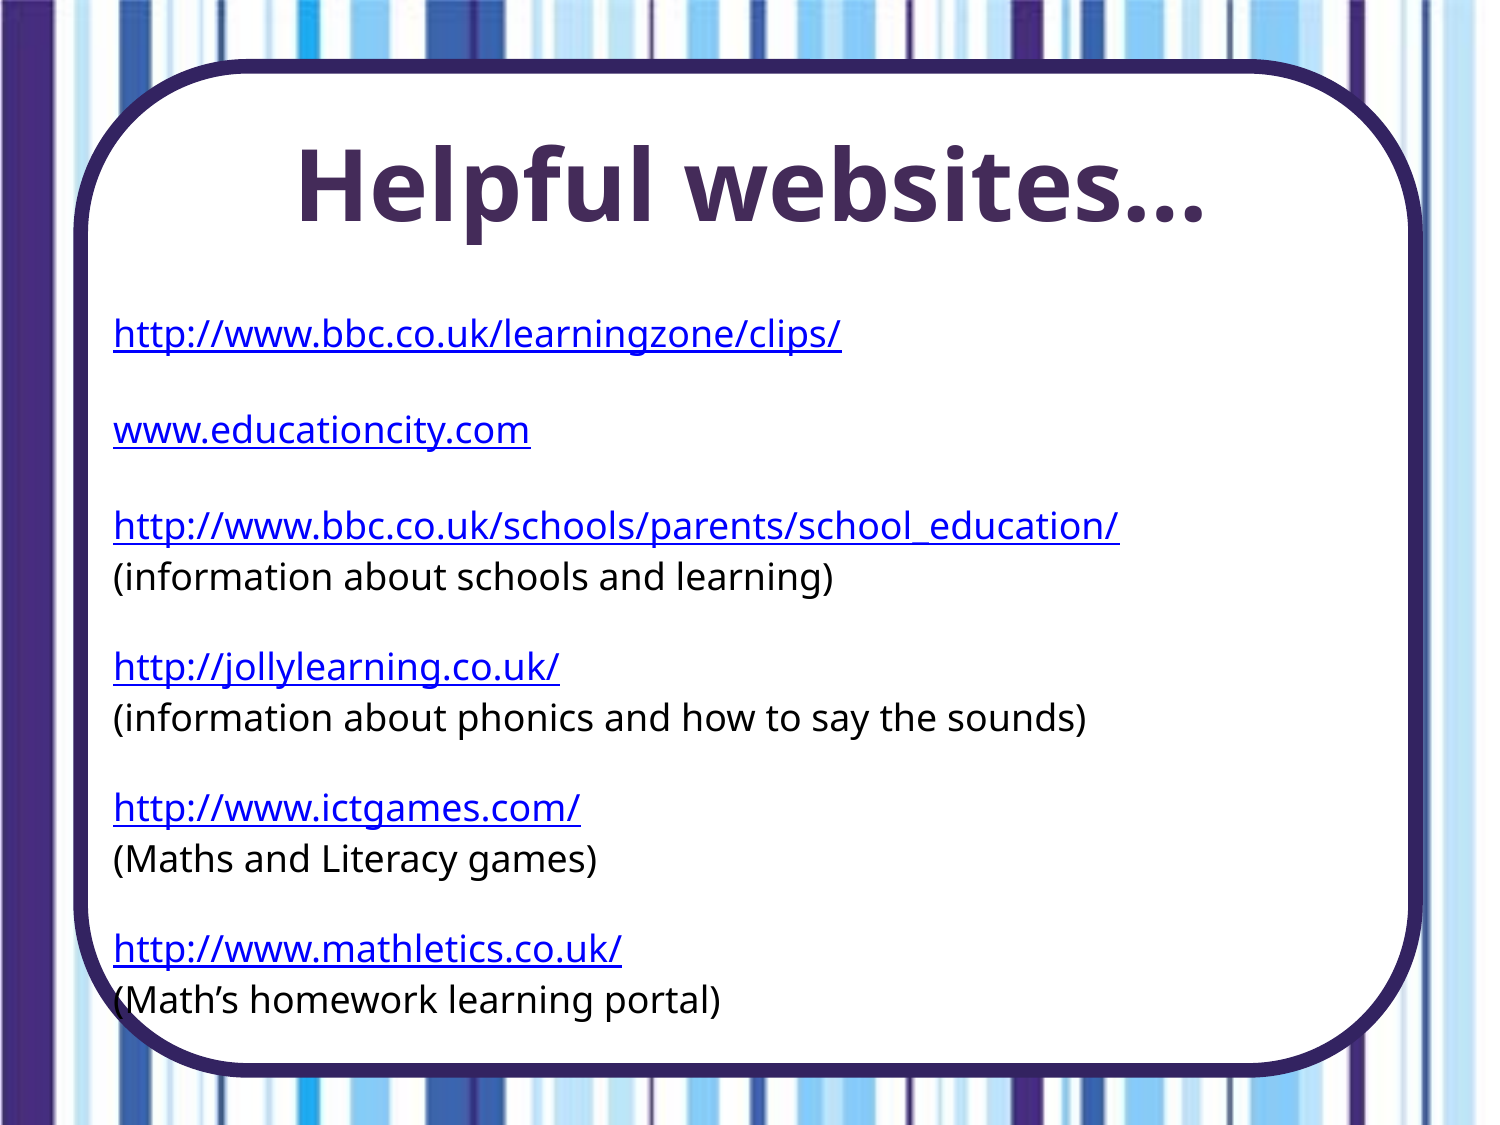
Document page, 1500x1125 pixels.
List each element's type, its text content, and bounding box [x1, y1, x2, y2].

text_box Helpful websites… [278, 113, 1225, 249]
picture [0, 0, 1500, 1125]
text_box [134, 1029, 1362, 1073]
text_box http://www.bbc.co.uk/learningzone/clips/ www.educationcity.com http://www.bbc.co.uk/schools/parents/school_education/ (information about schools and learning) http://jollylearning.co.uk/ (information about phonics and how to say the sounds) http://www.ictgames.com/ (Maths and Literacy games) http://www.mathletics.co.uk/ (Math’s homework learning portal) [98, 302, 1398, 1029]
text_box [78, 64, 1418, 983]
